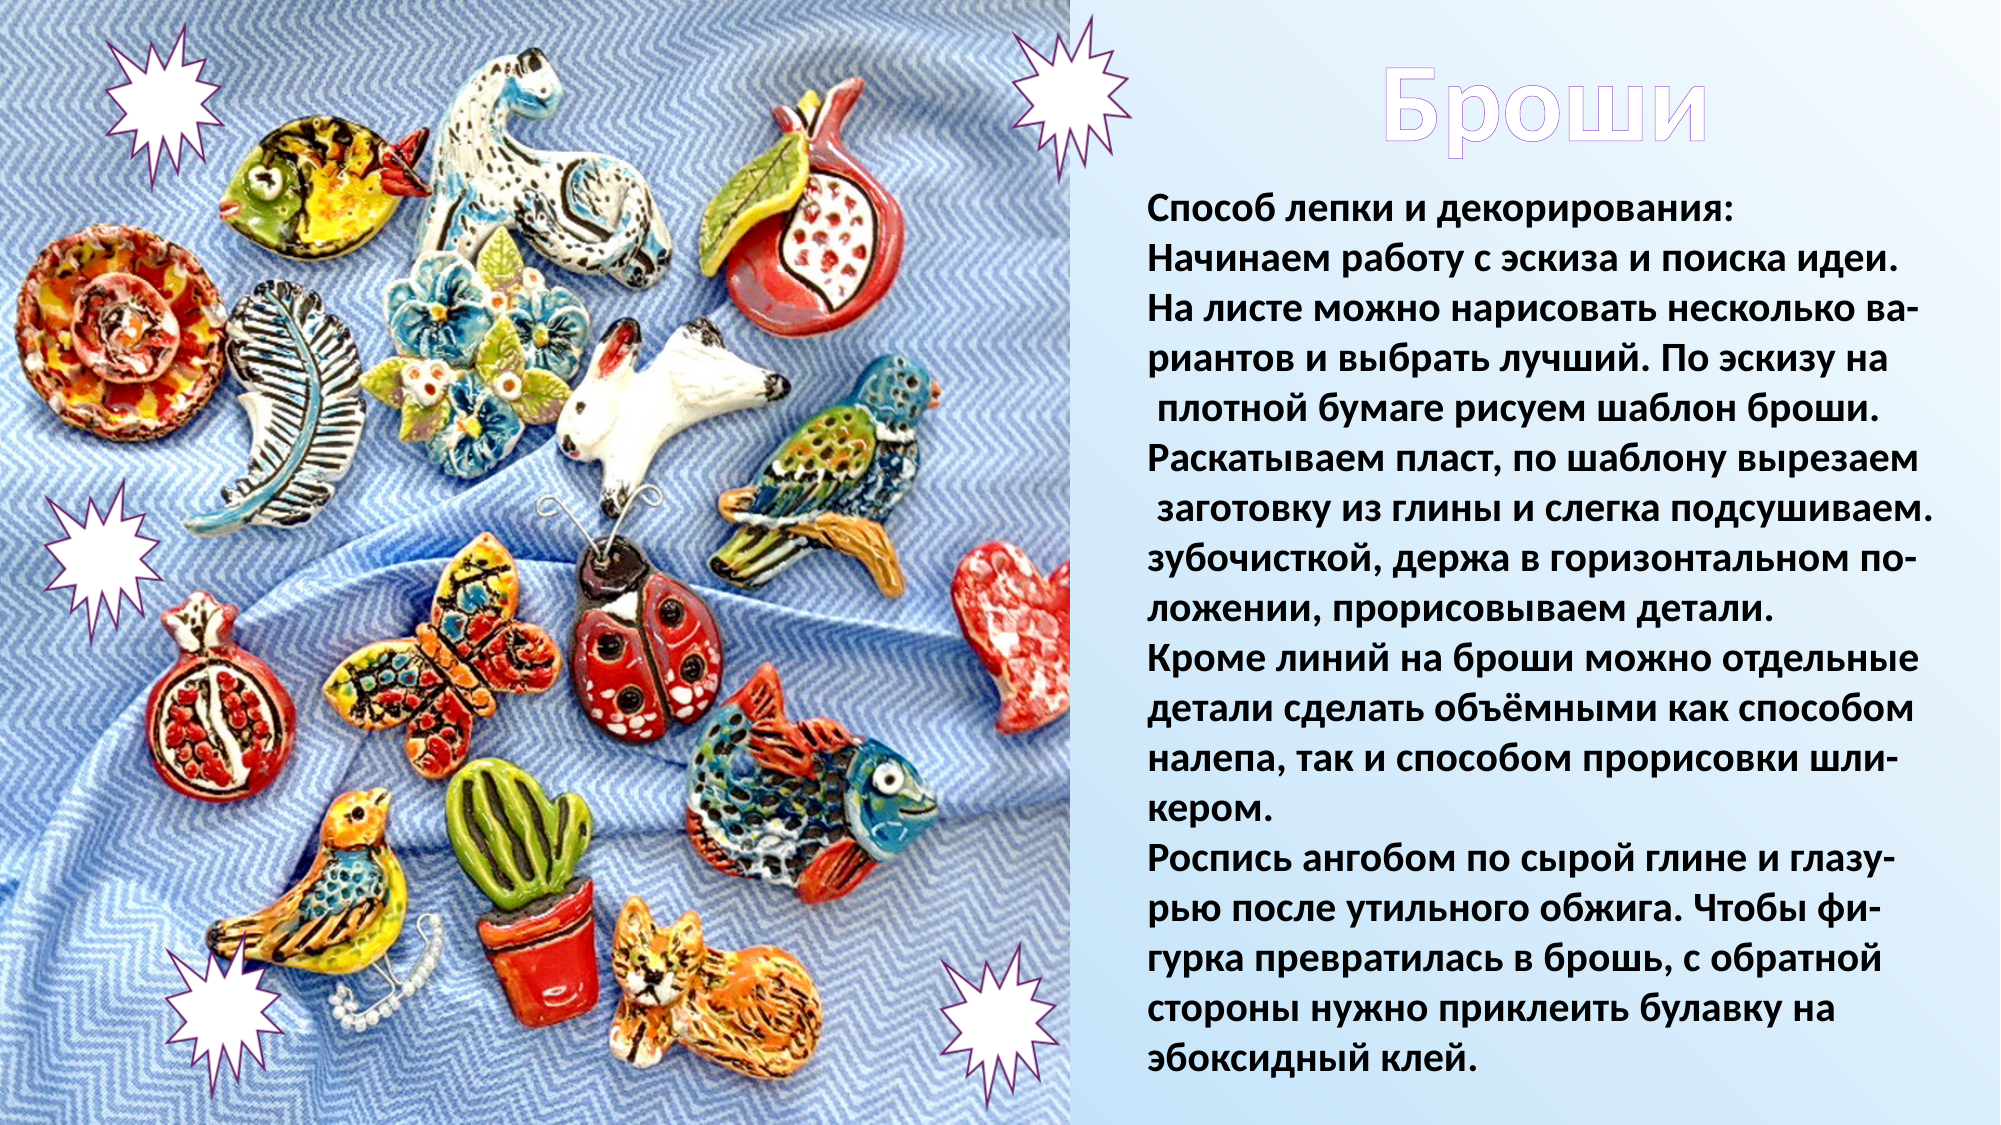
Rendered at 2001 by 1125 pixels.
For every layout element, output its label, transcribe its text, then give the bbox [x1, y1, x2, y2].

text_box Броши [1364, 20, 1727, 171]
text_box Способ лепки и декорирования: Начинаем работу с эскиза и поиска идеи. На листе можно нарисовать несколько ва- риантов и выбрать лучший. По эскизу на плотной бумаге рисуем шаблон броши. Раскатываем пласт, по шаблону вырезаем заготовку из глины и слегка подсушиваем. зубочисткой, держа в горизонтальном по- ложении, прорисовываем детали. Кроме линий на броши можно отдельные детали сделать объёмными как способом налепа, так и способом прорисовки шли- кером. Роспись ангобом по сырой глине и глазу- рью после утильного обжига. Чтобы фи- гурка превратилась в брошь, с обратной стороны нужно приклеить булавку на эбоксидный клей. [1132, 172, 1972, 1088]
picture [0, 0, 1133, 1125]
